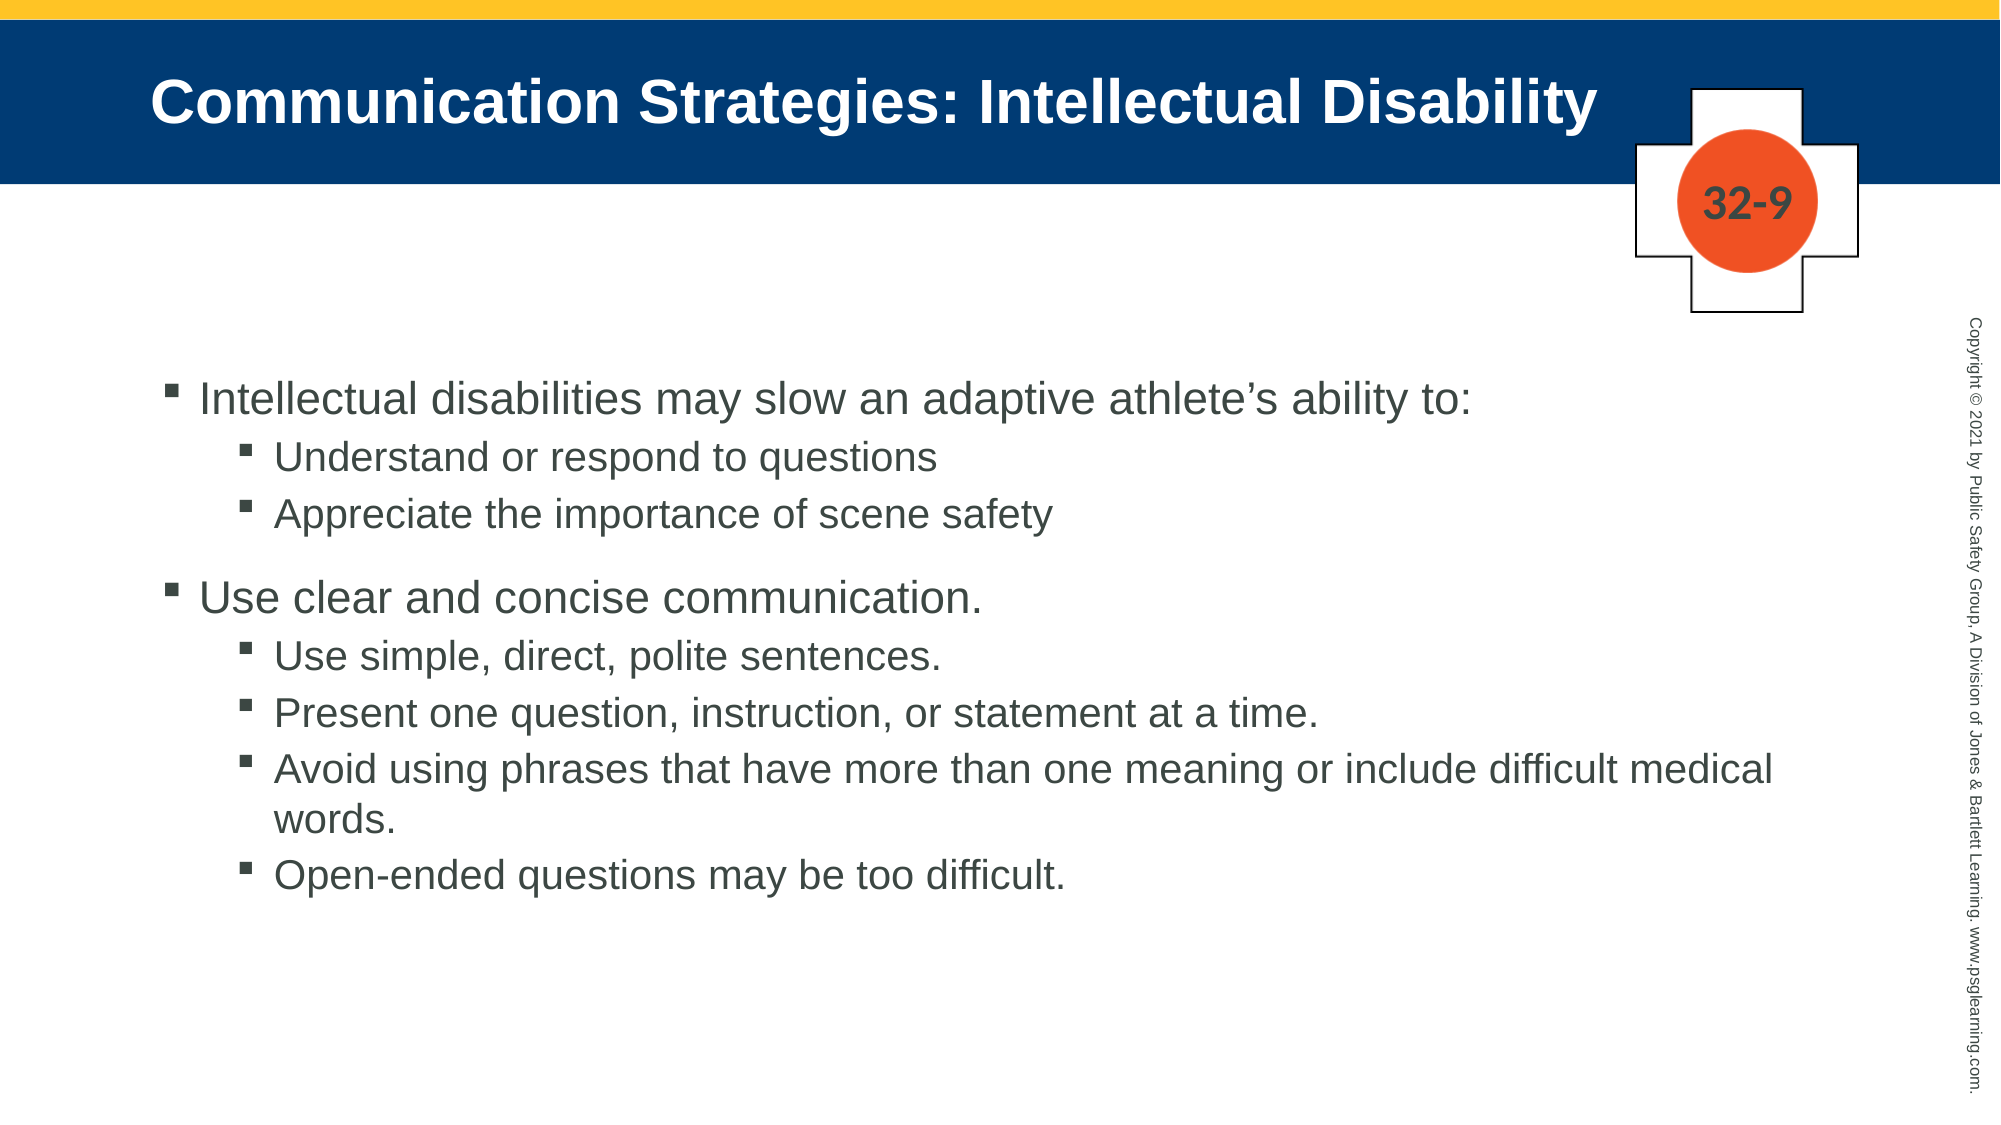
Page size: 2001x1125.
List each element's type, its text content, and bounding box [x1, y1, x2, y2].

picture [1635, 88, 1859, 313]
list Intellectual disabilities may slow an adaptive athlete’s ability to: Understand or respond to questions Appreciate the importance of scene safety Use clear and concise communication. Use simple, direct, polite sentences. Present one question, instruction, or statement at a time. Avoid using phrases that have more than one meaning or include difficult medical words. Open-ended questions may be too difficult. [146, 361, 1859, 1016]
title Communication Strategies: Intellectual Disability [0, 19, 2000, 185]
